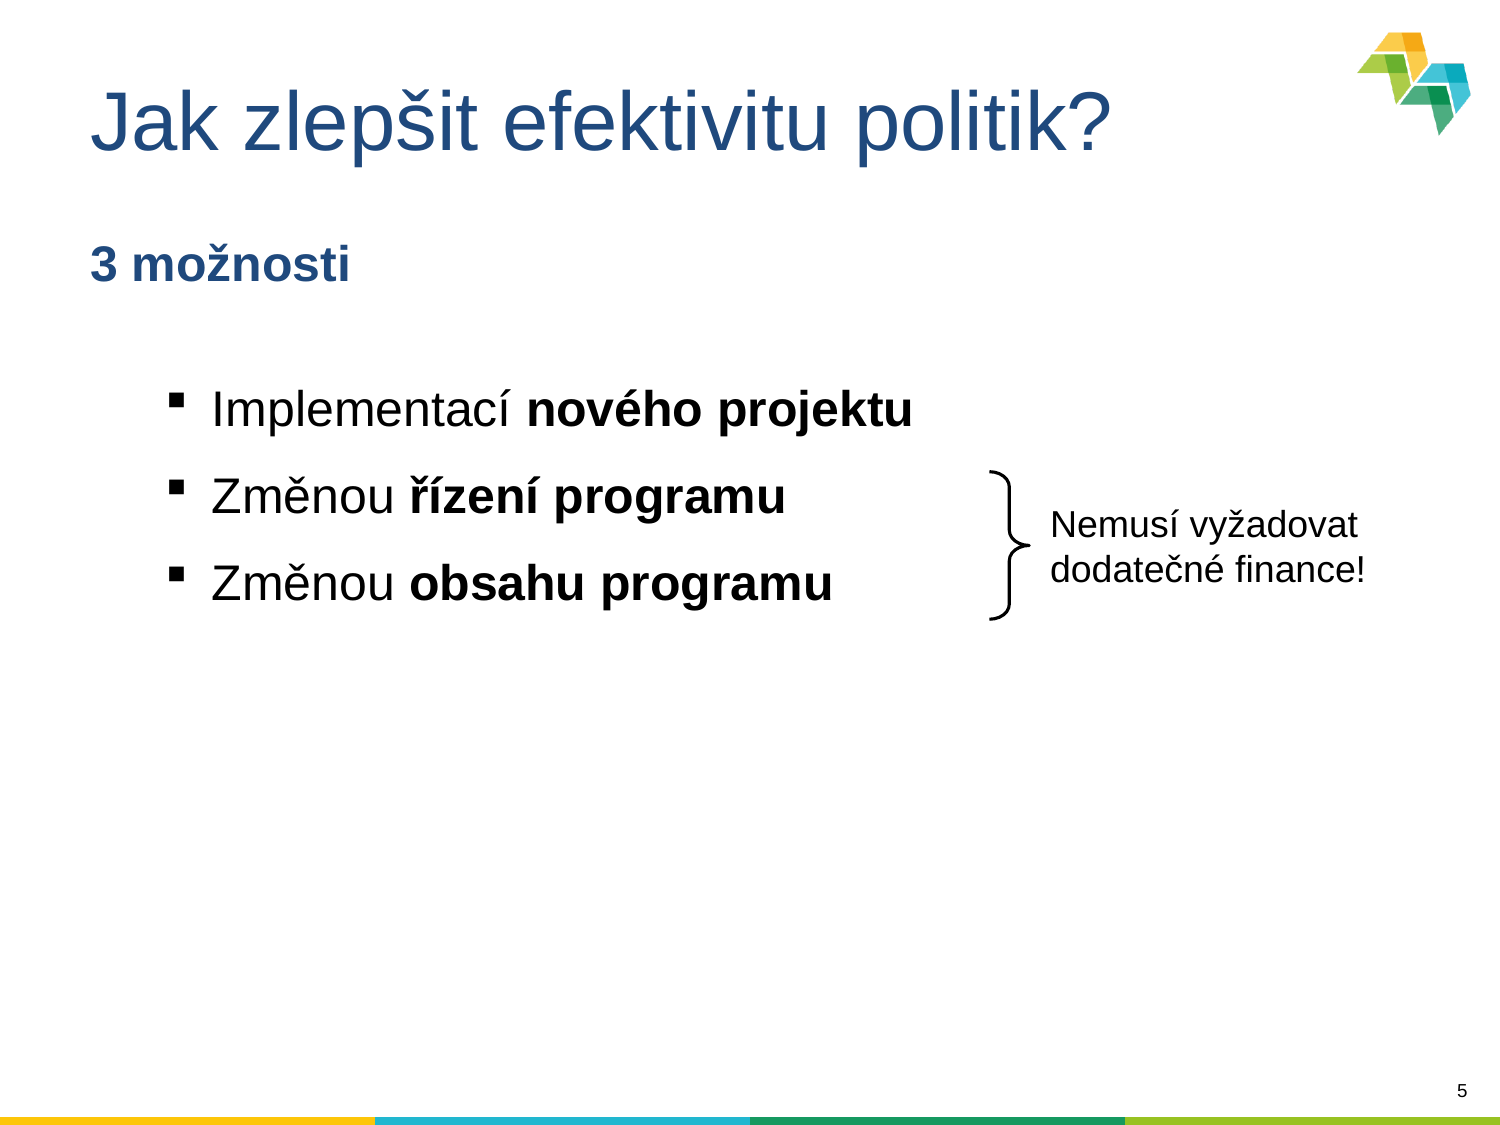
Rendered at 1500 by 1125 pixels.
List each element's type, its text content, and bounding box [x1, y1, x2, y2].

text_box Nemusí vyžadovat dodatečné finance! [1035, 492, 1485, 598]
list 3 možnosti Implementací nového projektu Změnou řízení programu Změnou obsahu programu [75, 224, 1422, 1075]
picture [1353, 28, 1471, 138]
title Jak zlepšit efektivitu politik? [75, 70, 1425, 163]
text_box [989, 471, 1030, 620]
